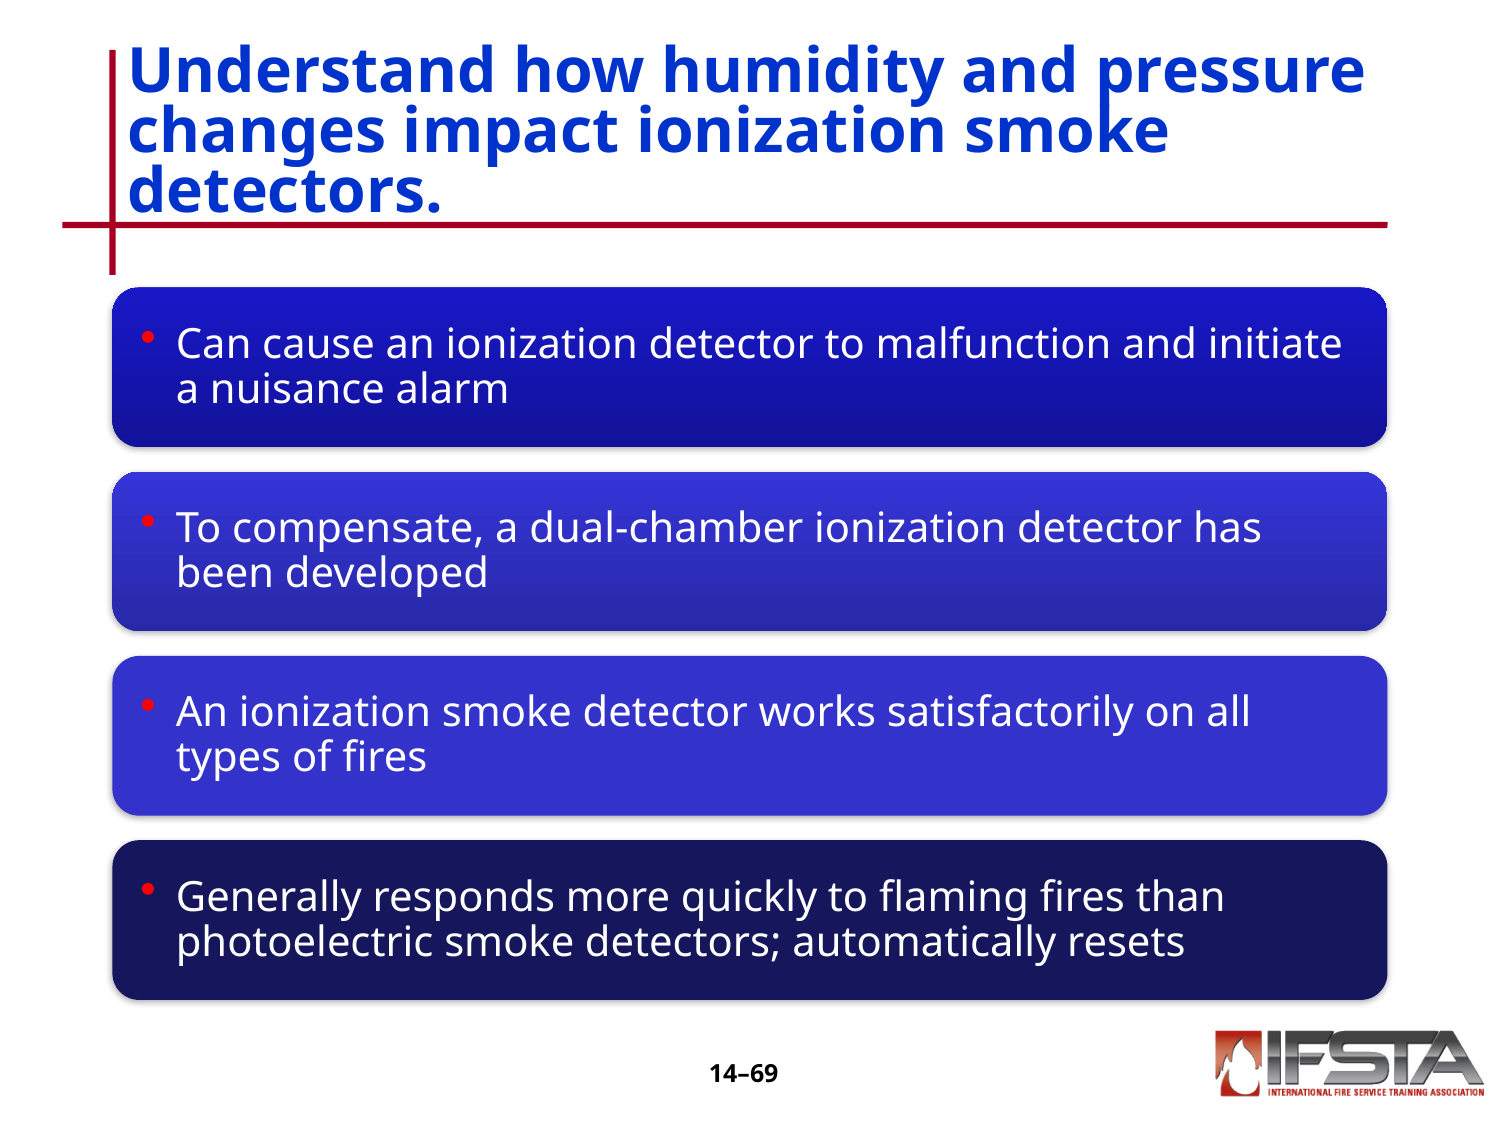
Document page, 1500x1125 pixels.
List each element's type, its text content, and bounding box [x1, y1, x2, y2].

title Understand how humidity and pressure changes impact ionization smoke detectors. [112, 37, 1388, 188]
picture [1215, 1030, 1485, 1099]
slide_number 14–68 [587, 1050, 900, 1125]
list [112, 287, 1388, 1001]
